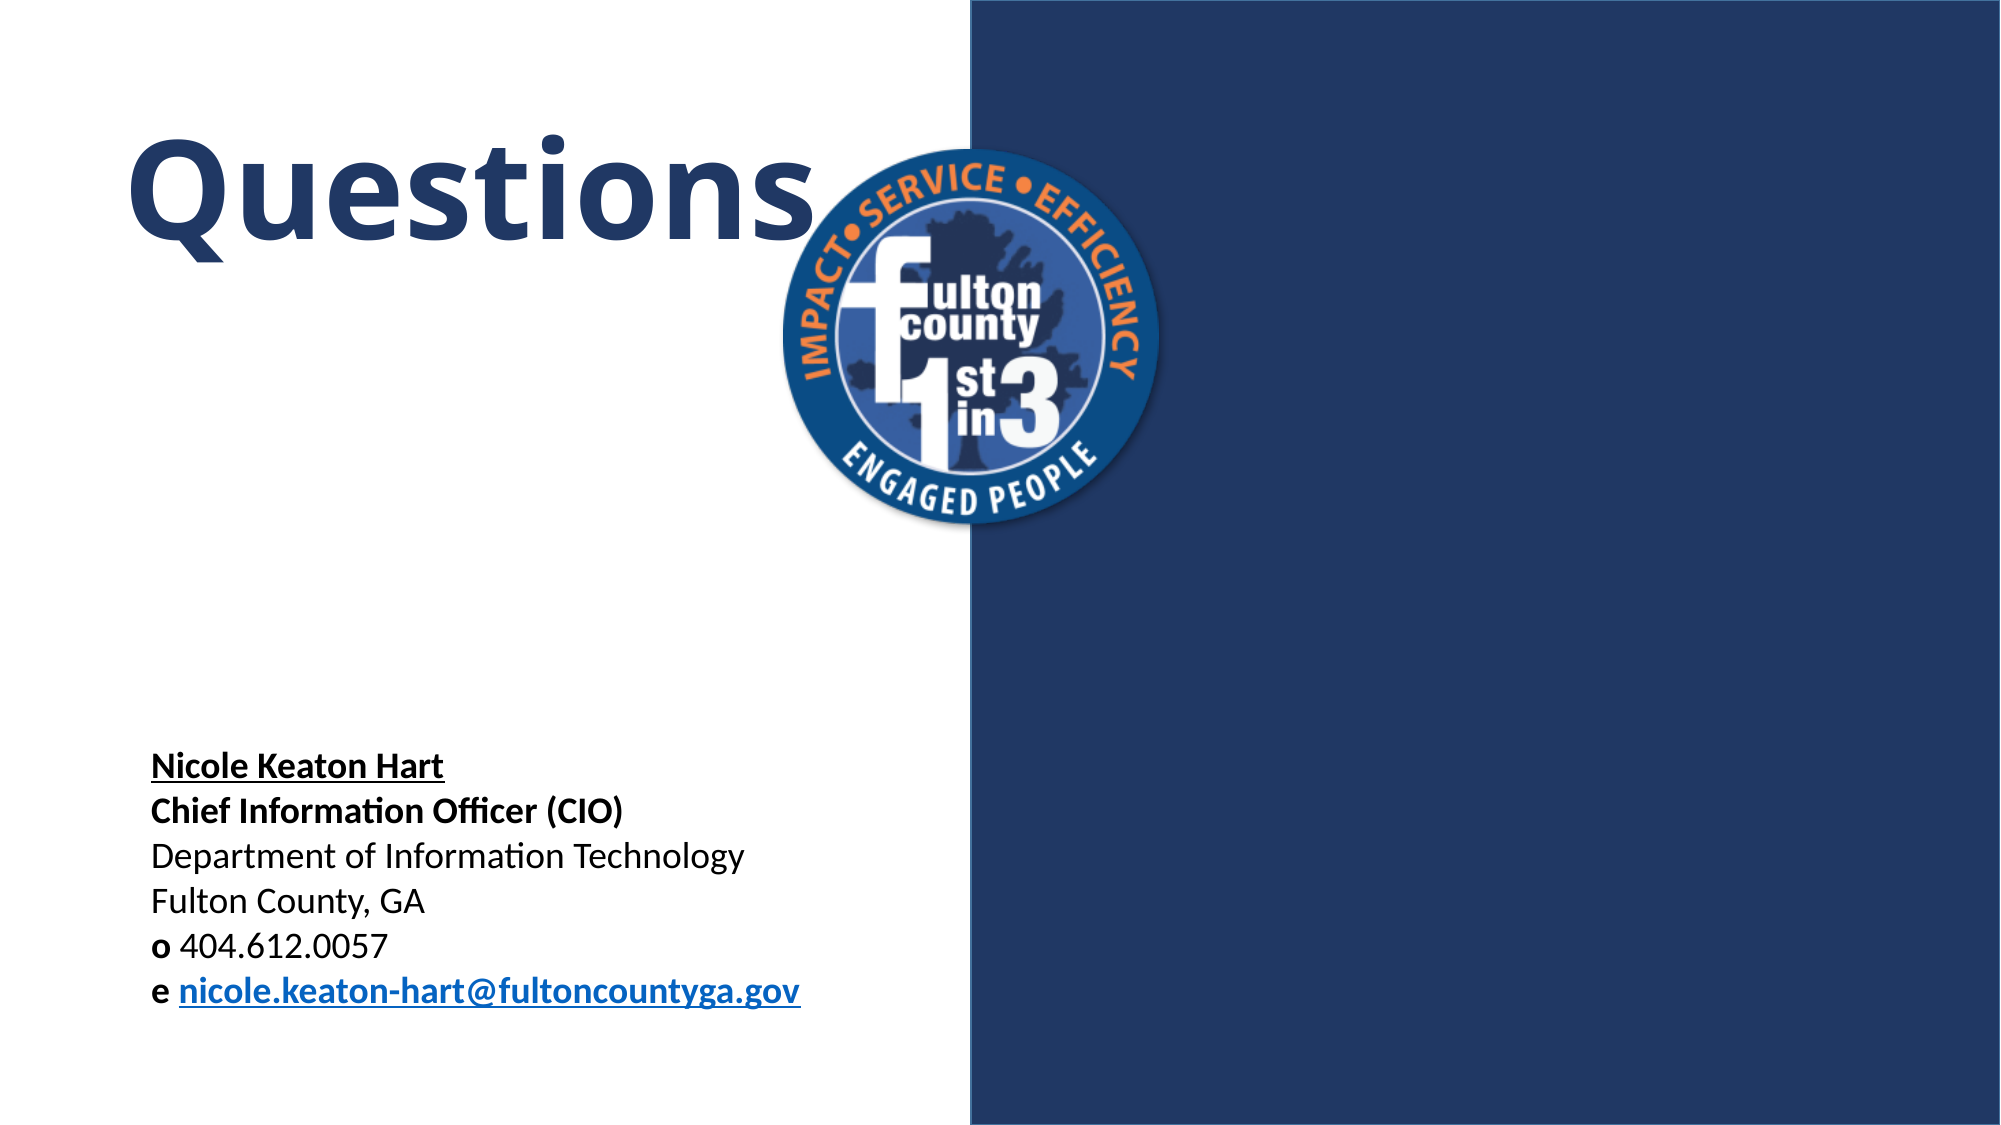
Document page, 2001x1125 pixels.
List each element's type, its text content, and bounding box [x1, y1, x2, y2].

title Questions [108, 86, 970, 305]
picture [783, 149, 1159, 525]
text_box [970, 0, 2000, 1125]
text_box Nicole Keaton Hart Chief Information Officer (CIO) Department of Information Technology Fulton County, GA o 404.612.0057 e nicole.keaton-hart@fultoncountyga.gov [136, 733, 816, 1064]
